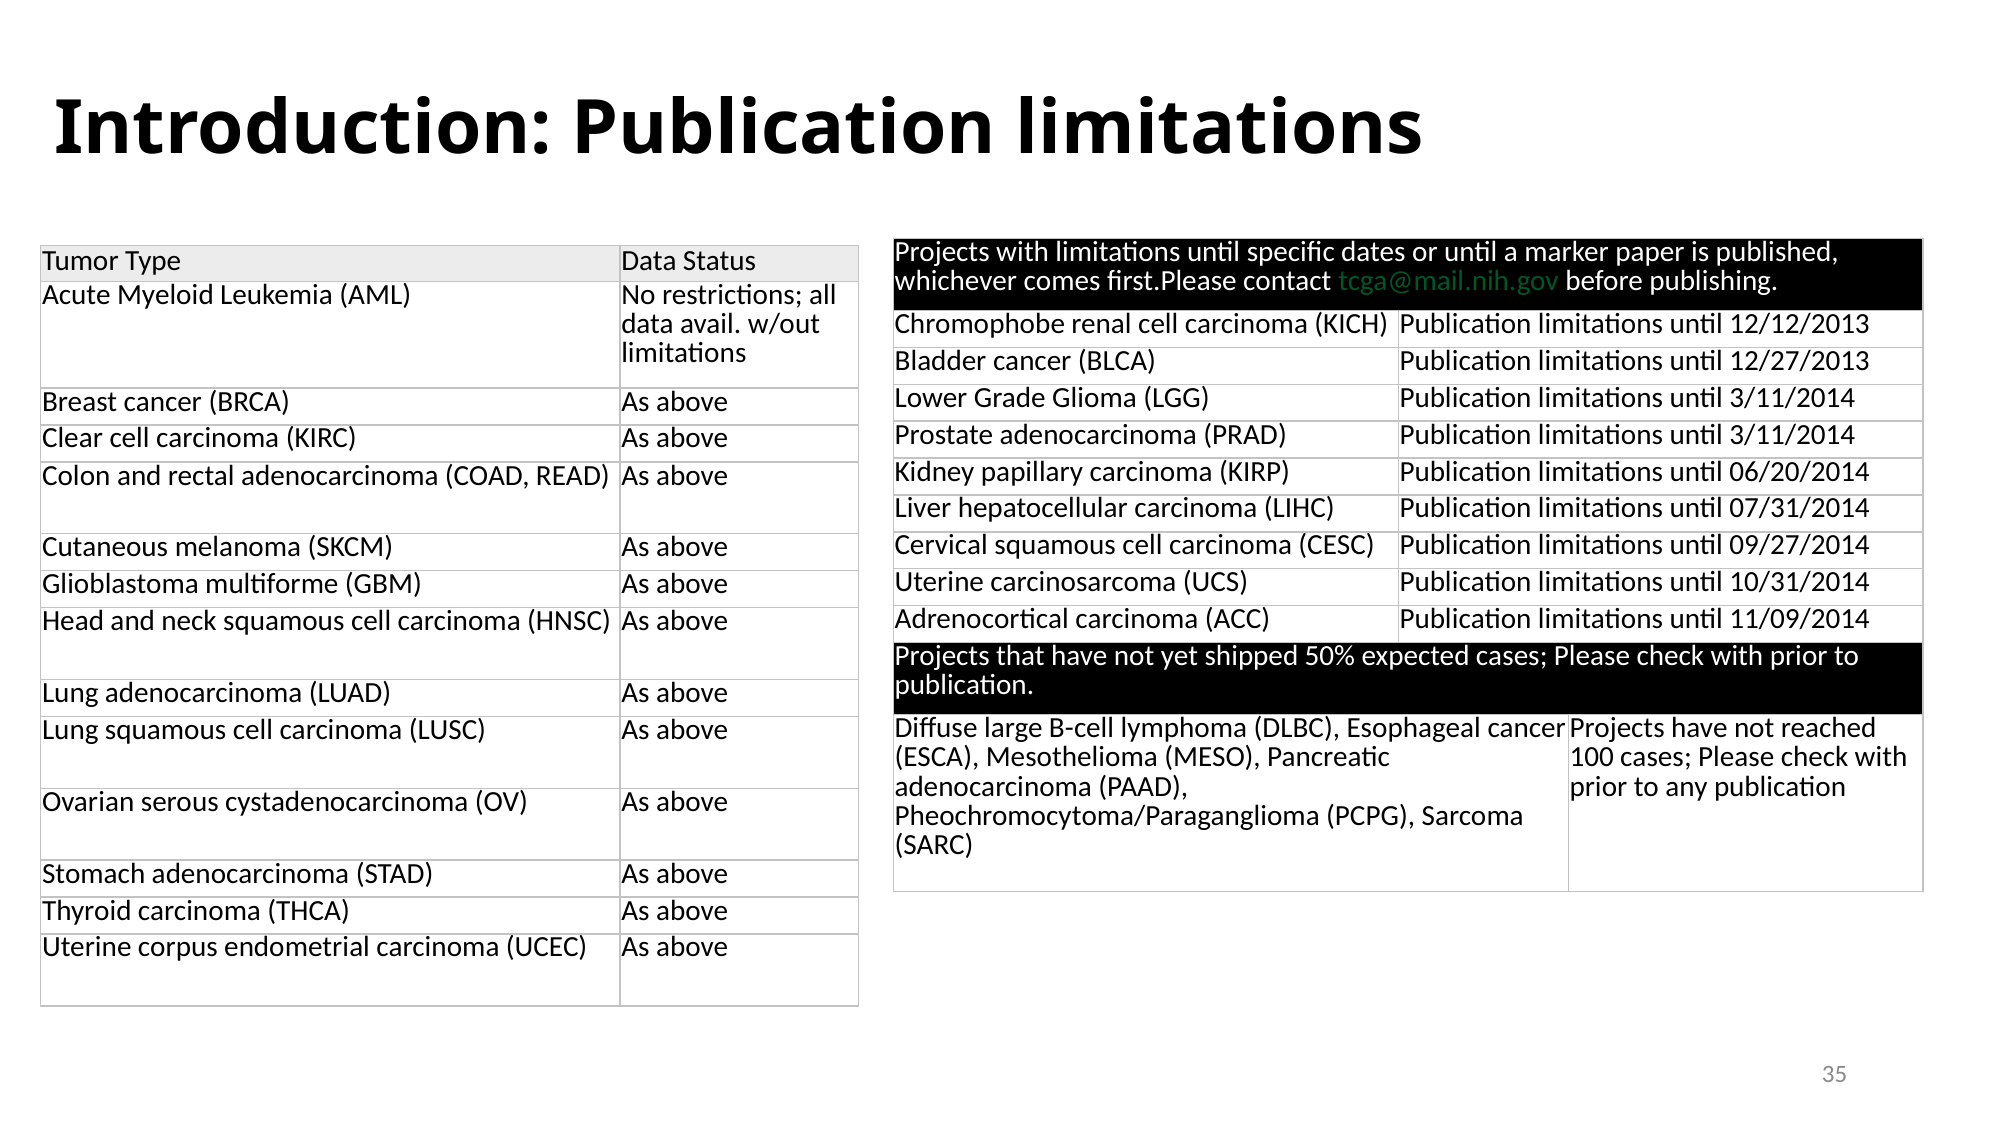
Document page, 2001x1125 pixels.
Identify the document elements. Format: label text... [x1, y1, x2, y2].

table_cell Diffuse large B-cell lymphoma (DLBC), Esophageal cancer (ESCA), Mesothelioma (MESO), Pancreatic adenocarcinoma (PAAD), Pheochromocytoma/Paraganglioma (PCPG), Sarcoma (SARC) [894, 715, 1568, 891]
table_cell Cervical squamous cell carcinoma (CESC) [894, 533, 1398, 568]
table_cell Adrenocortical carcinoma (ACC) [894, 606, 1398, 642]
table_cell Publication limitations until 10/31/2014 [1399, 569, 1922, 605]
table_cell Ovarian serous cystadenocarcinoma (OV) [41, 789, 619, 859]
table_header Projects with limitations until specific dates or until a marker paper is published, whichever comes first.Please contact tcga@mail.nih.gov before publishing. [894, 239, 1922, 310]
table_header Data Status [621, 246, 858, 281]
table_cell As above [621, 571, 858, 607]
table_cell Uterine carcinosarcoma (UCS) [894, 569, 1398, 605]
table_cell Lower Grade Glioma (LGG) [894, 385, 1398, 420]
table_cell Publication limitations until 07/31/2014 [1399, 496, 1922, 531]
table_cell Breast cancer (BRCA) [41, 389, 619, 424]
table_cell Publication limitations until 09/27/2014 [1399, 533, 1922, 568]
table_cell As above [621, 861, 858, 896]
table_cell Glioblastoma multiforme (GBM) [41, 571, 619, 607]
table_cell Bladder cancer (BLCA) [894, 348, 1398, 384]
table_cell Thyroid carcinoma (THCA) [41, 898, 619, 933]
table_cell Cutaneous melanoma (SKCM) [41, 534, 619, 570]
table_cell Kidney papillary carcinoma (KIRP) [894, 459, 1398, 494]
table_cell As above [621, 935, 858, 1005]
table_cell Publication limitations until 06/20/2014 [1399, 459, 1922, 494]
table_cell Stomach adenocarcinoma (STAD) [41, 861, 619, 896]
table_cell As above [621, 463, 858, 533]
table_cell Prostate adenocarcinoma (PRAD) [894, 422, 1398, 457]
title Introduction: Publication limitations [39, 20, 1821, 238]
table_cell Uterine corpus endometrial carcinoma (UCEC) [41, 935, 619, 1005]
table_cell Colon and rectal adenocarcinoma (COAD, READ) [41, 463, 619, 533]
table_cell As above [621, 608, 858, 679]
table_cell Head and neck squamous cell carcinoma (HNSC) [41, 608, 619, 679]
table_cell Clear cell carcinoma (KIRC) [41, 426, 619, 461]
table_cell Lung squamous cell carcinoma (LUSC) [41, 717, 619, 788]
slide_number 35 [1412, 1042, 1863, 1103]
table_cell Chromophobe renal cell carcinoma (KICH) [894, 311, 1398, 347]
table_cell As above [621, 717, 858, 788]
table_cell Publication limitations until 3/11/2014 [1399, 385, 1922, 420]
table_cell Liver hepatocellular carcinoma (LIHC) [894, 496, 1398, 531]
table_cell Lung adenocarcinoma (LUAD) [41, 680, 619, 716]
table_cell No restrictions; all data avail. w/out limitations [621, 282, 858, 387]
table_cell Acute Myeloid Leukemia (AML) [41, 282, 619, 387]
table_cell As above [621, 898, 858, 933]
table_cell As above [621, 789, 858, 859]
table_cell Projects that have not yet shipped 50% expected cases; Please check with prior to publication. [894, 643, 1922, 714]
table_cell As above [621, 426, 858, 461]
table_cell Publication limitations until 12/27/2013 [1399, 348, 1922, 384]
table_cell Projects have not reached 100 cases; Please check with prior to any publication [1569, 715, 1922, 891]
table_cell Publication limitations until 11/09/2014 [1399, 606, 1922, 642]
table_cell Publication limitations until 3/11/2014 [1399, 422, 1922, 457]
table_cell As above [621, 534, 858, 570]
table_header Tumor Type [41, 246, 619, 281]
table_cell As above [621, 680, 858, 716]
table_cell As above [621, 389, 858, 424]
table_cell Publication limitations until 12/12/2013 [1399, 311, 1922, 347]
